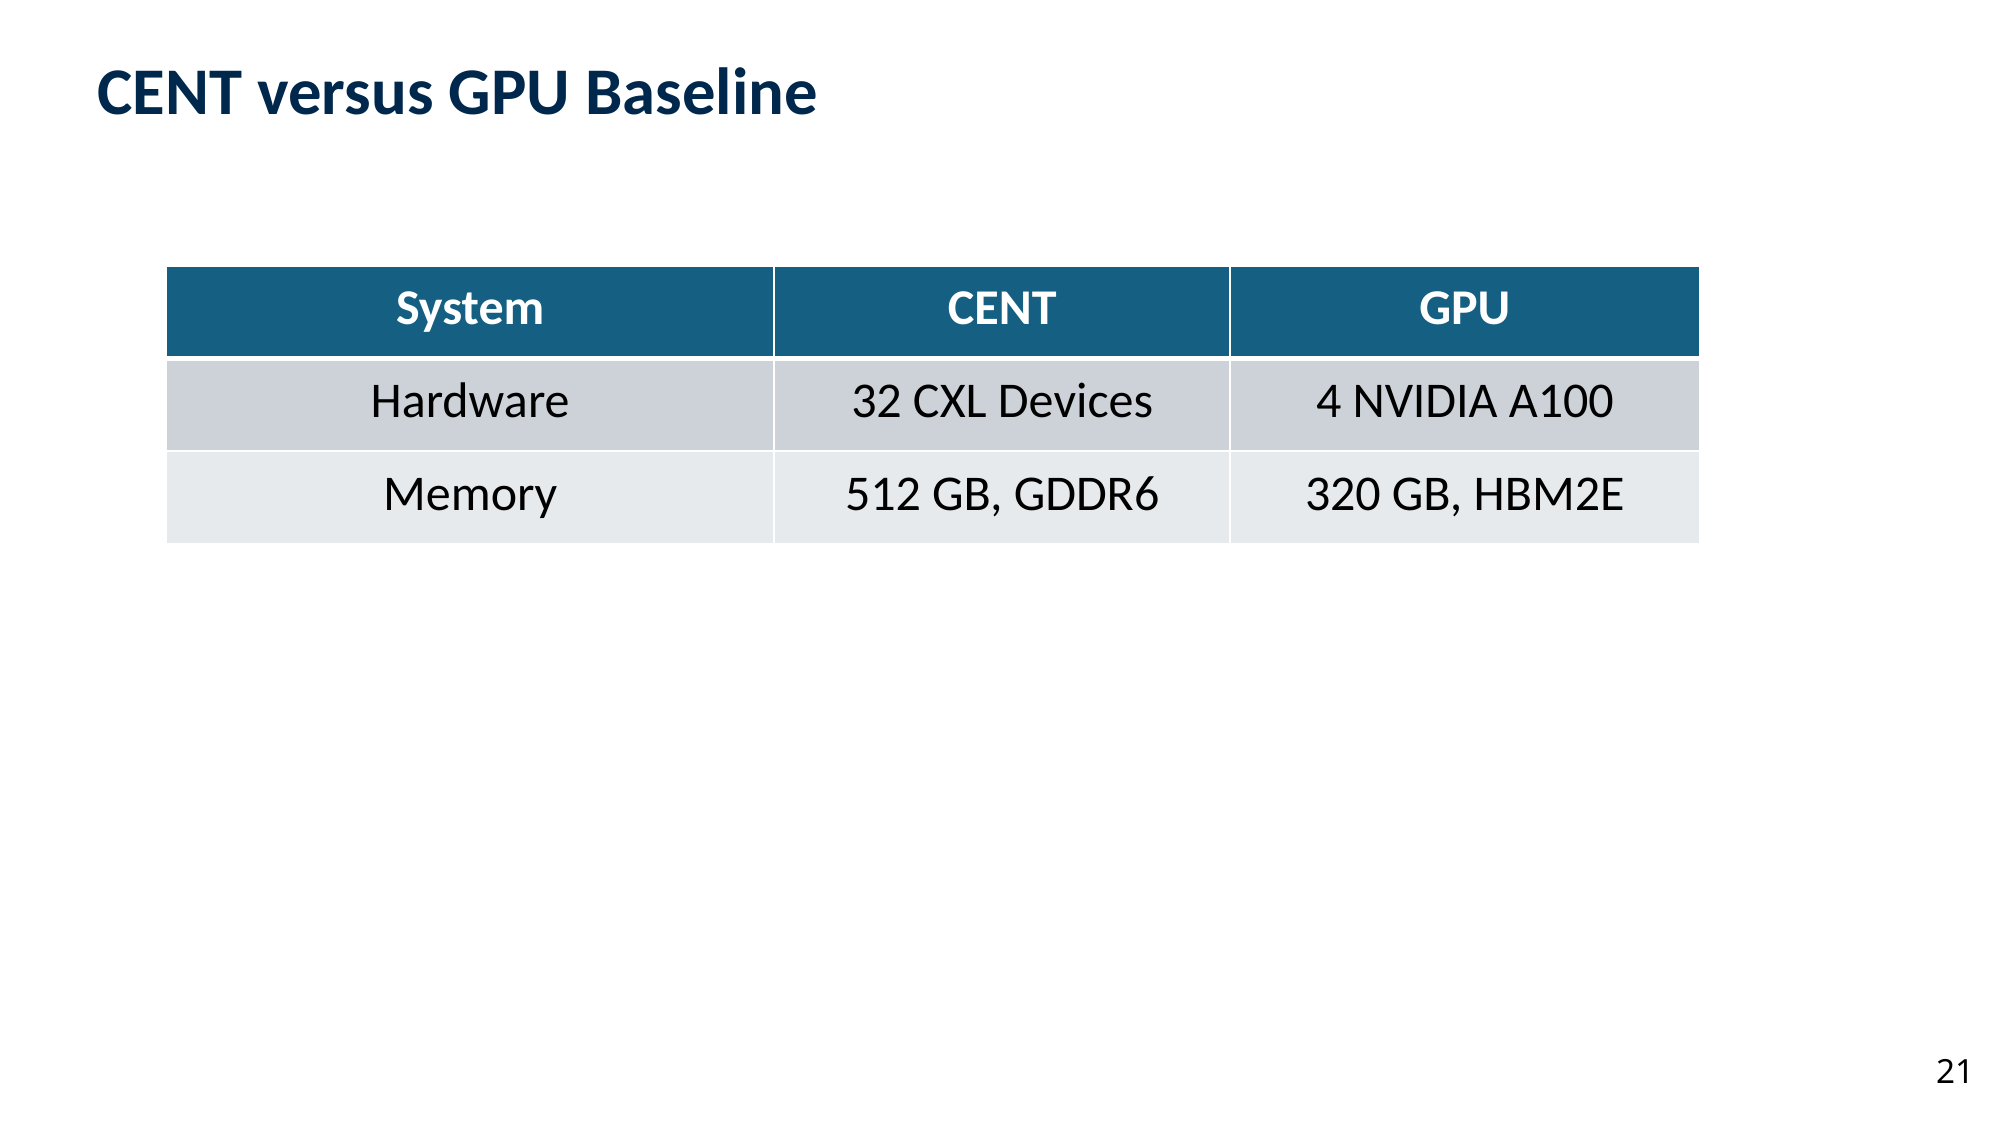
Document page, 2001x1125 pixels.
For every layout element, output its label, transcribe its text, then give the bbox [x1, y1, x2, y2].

table_cell Hardware [167, 361, 773, 450]
table_cell 4 NVIDIA A100 [1231, 361, 1699, 450]
slide_number 21 [1538, 1042, 1989, 1103]
table_header CENT [775, 267, 1229, 356]
table_header System [167, 267, 773, 356]
table_cell Memory [167, 452, 773, 543]
table_cell 32 CXL Devices [775, 361, 1229, 450]
table_header GPU [1231, 267, 1699, 356]
title CENT versus GPU Baseline [82, 39, 1920, 138]
table_cell 512 GB, GDDR6 [775, 452, 1229, 543]
table_cell 320 GB, HBM2E [1231, 452, 1699, 543]
